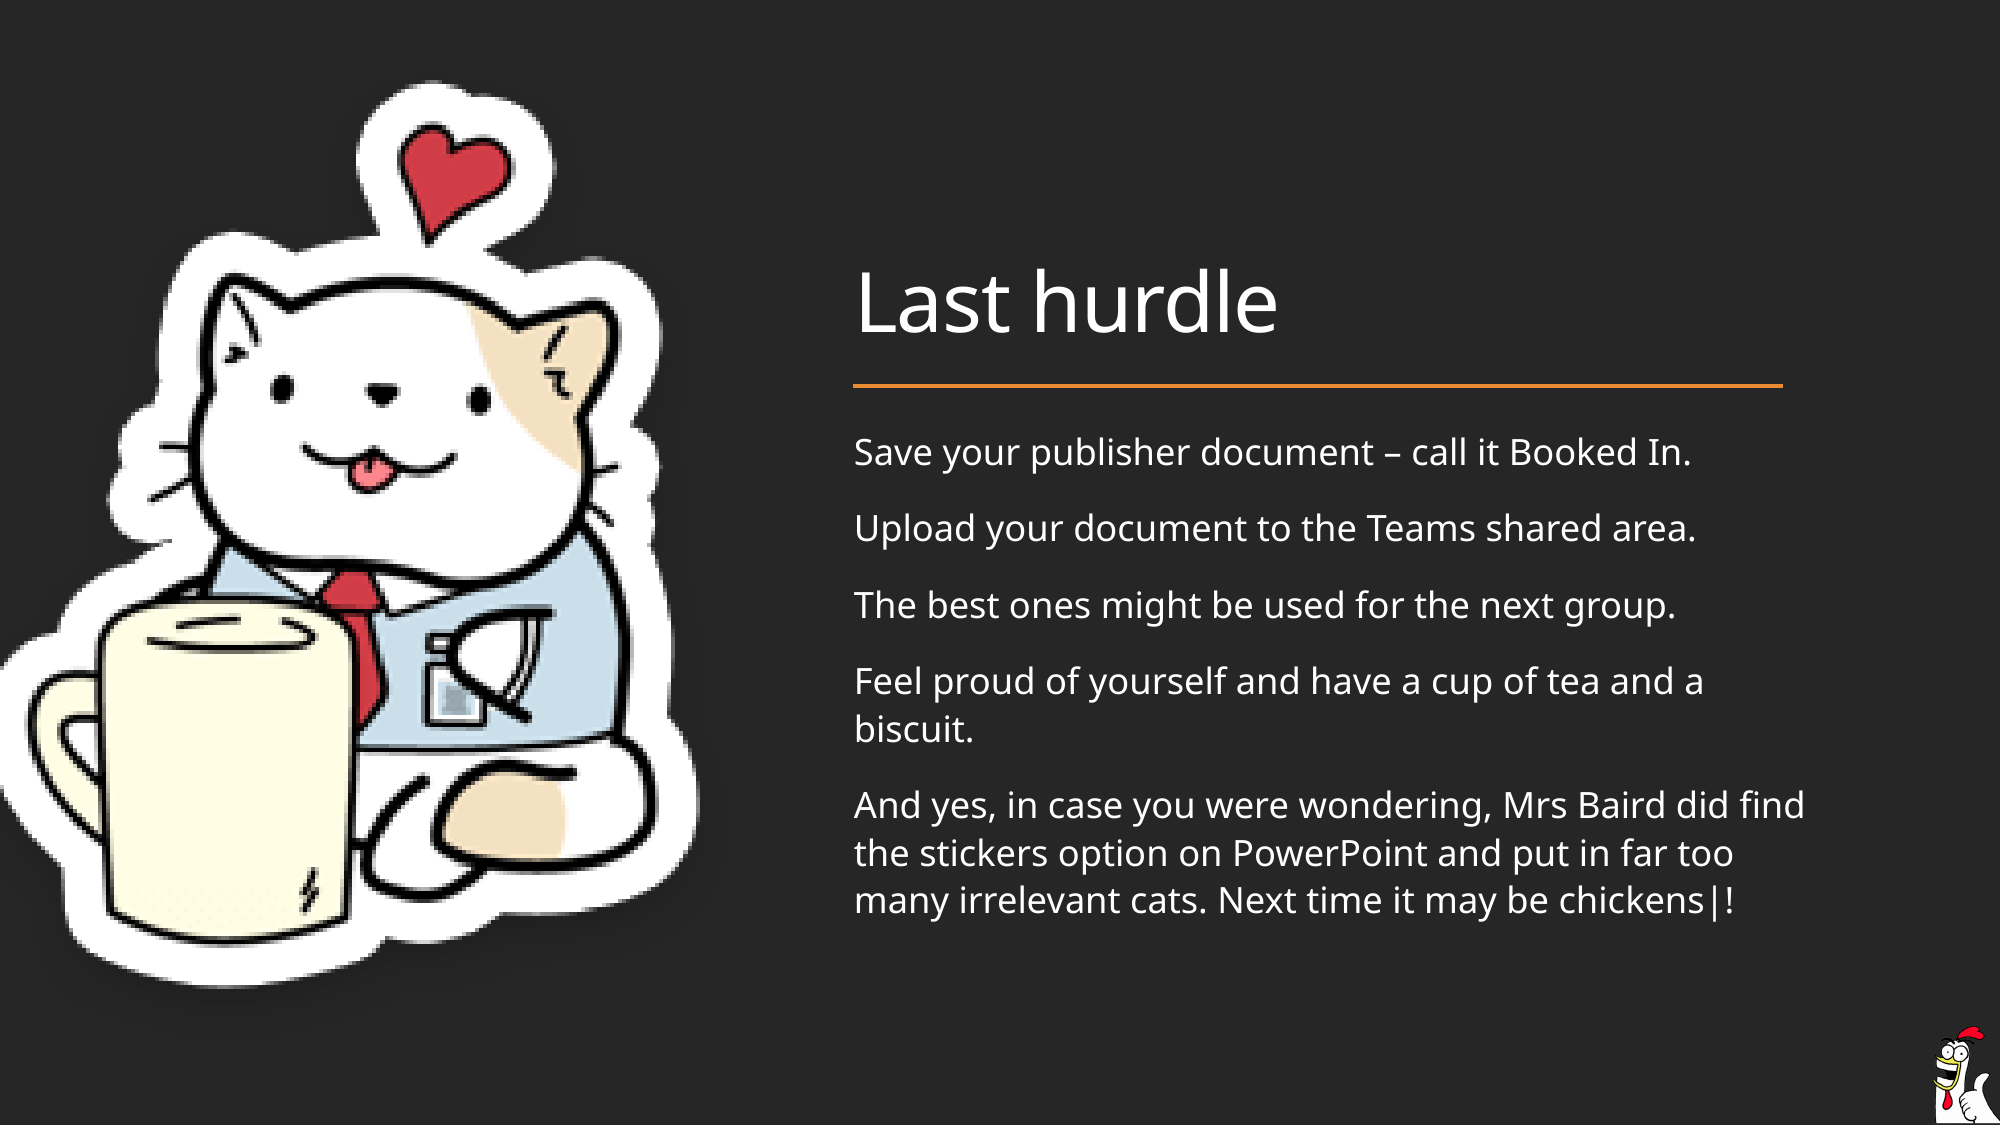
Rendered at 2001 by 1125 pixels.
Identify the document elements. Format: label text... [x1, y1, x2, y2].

list Save your publisher document – call it Booked In. Upload your document to the Teams shared area. The best ones might be used for the next group. Feel proud of yourself and have a cup of tea and a biscuit. And yes, in case you were wondering, Mrs Baird did find the stickers option on PowerPoint and put in far too many irrelevant cats. Next time it may be chickens|! [839, 417, 1820, 966]
picture [0, 0, 752, 1125]
text_box [759, 0, 2000, 1125]
picture [1907, 1011, 2000, 1125]
title Last hurdle [839, 84, 1820, 359]
